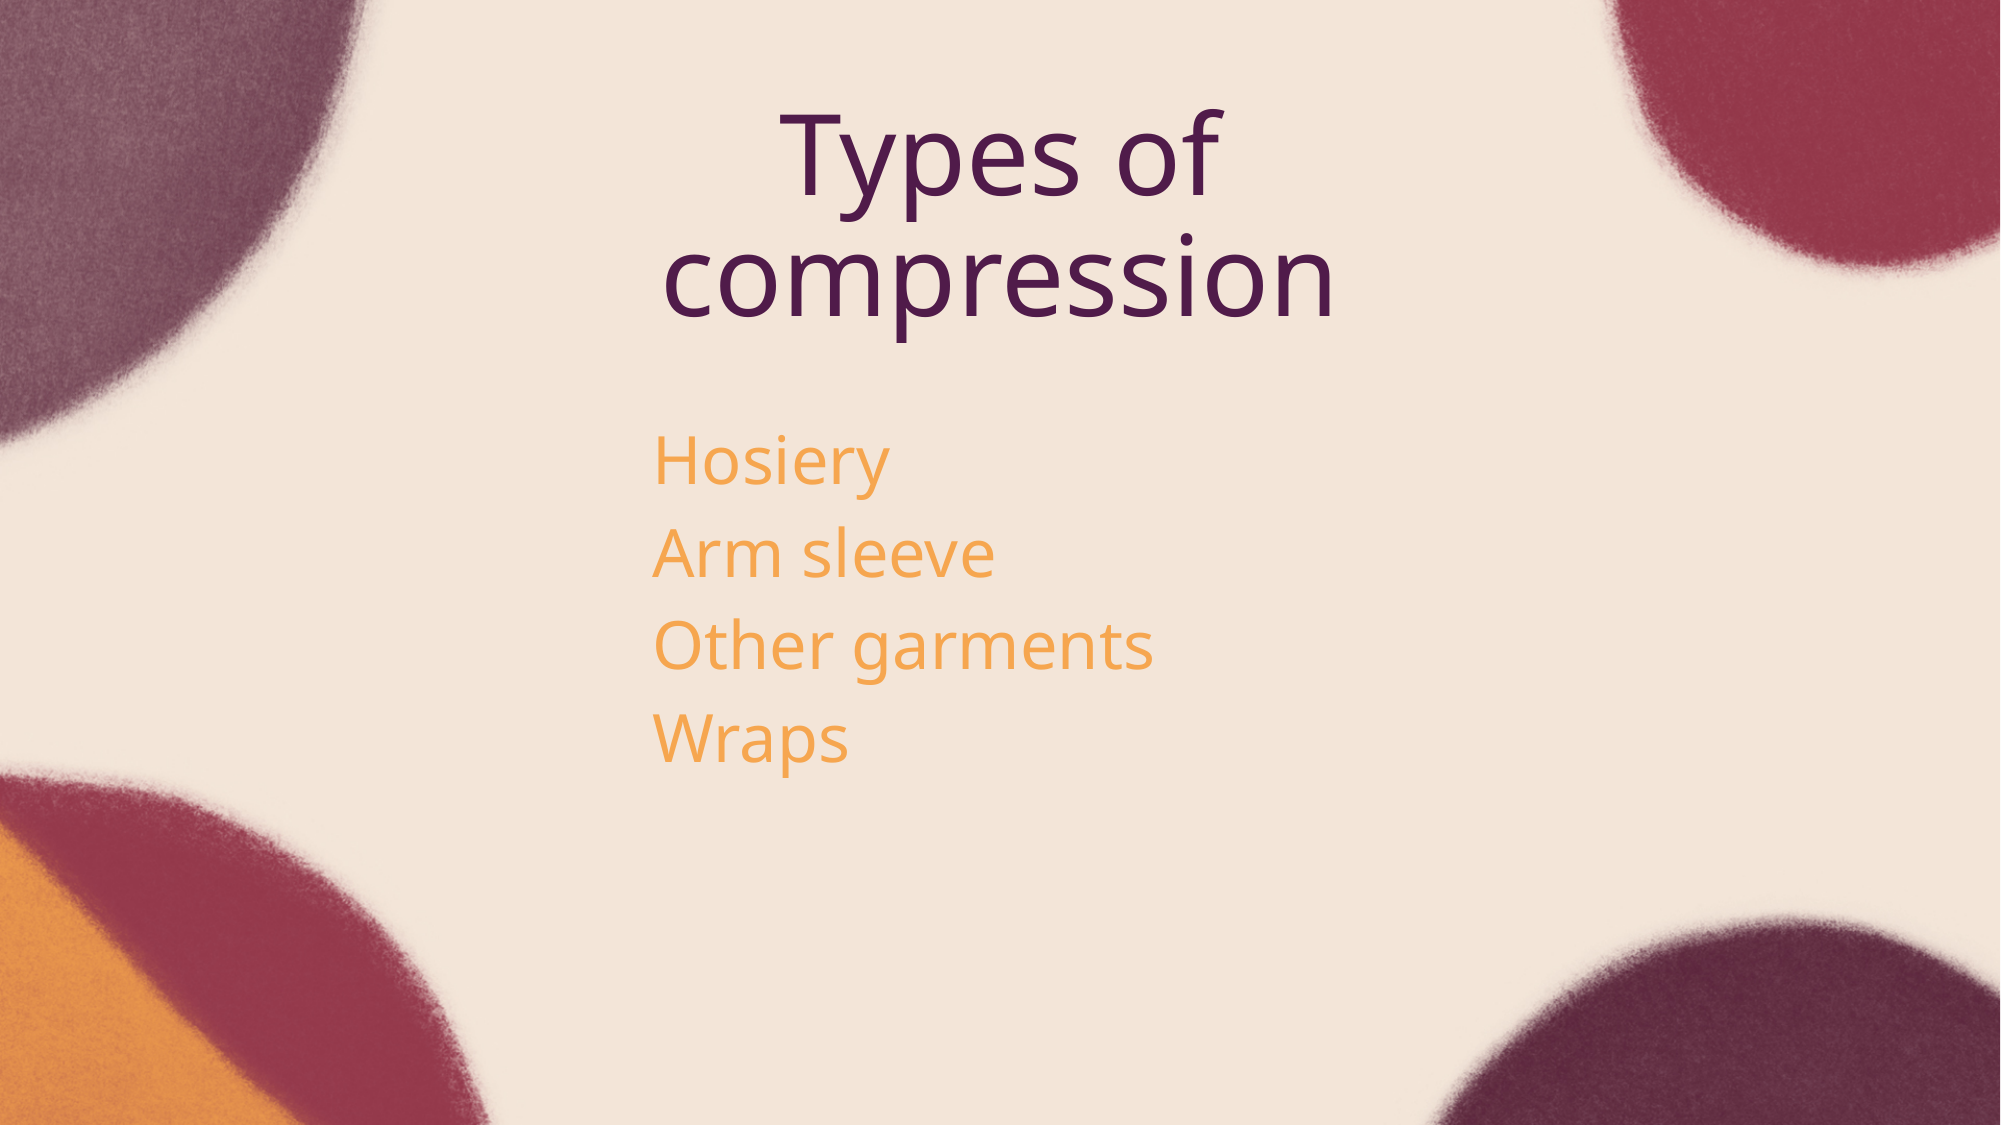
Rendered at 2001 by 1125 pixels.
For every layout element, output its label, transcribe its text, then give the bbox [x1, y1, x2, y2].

text_box Types of compression [427, 50, 1573, 389]
text_box Hosiery Arm sleeve Other garments Wraps [637, 419, 1573, 782]
picture [0, 0, 2001, 1125]
